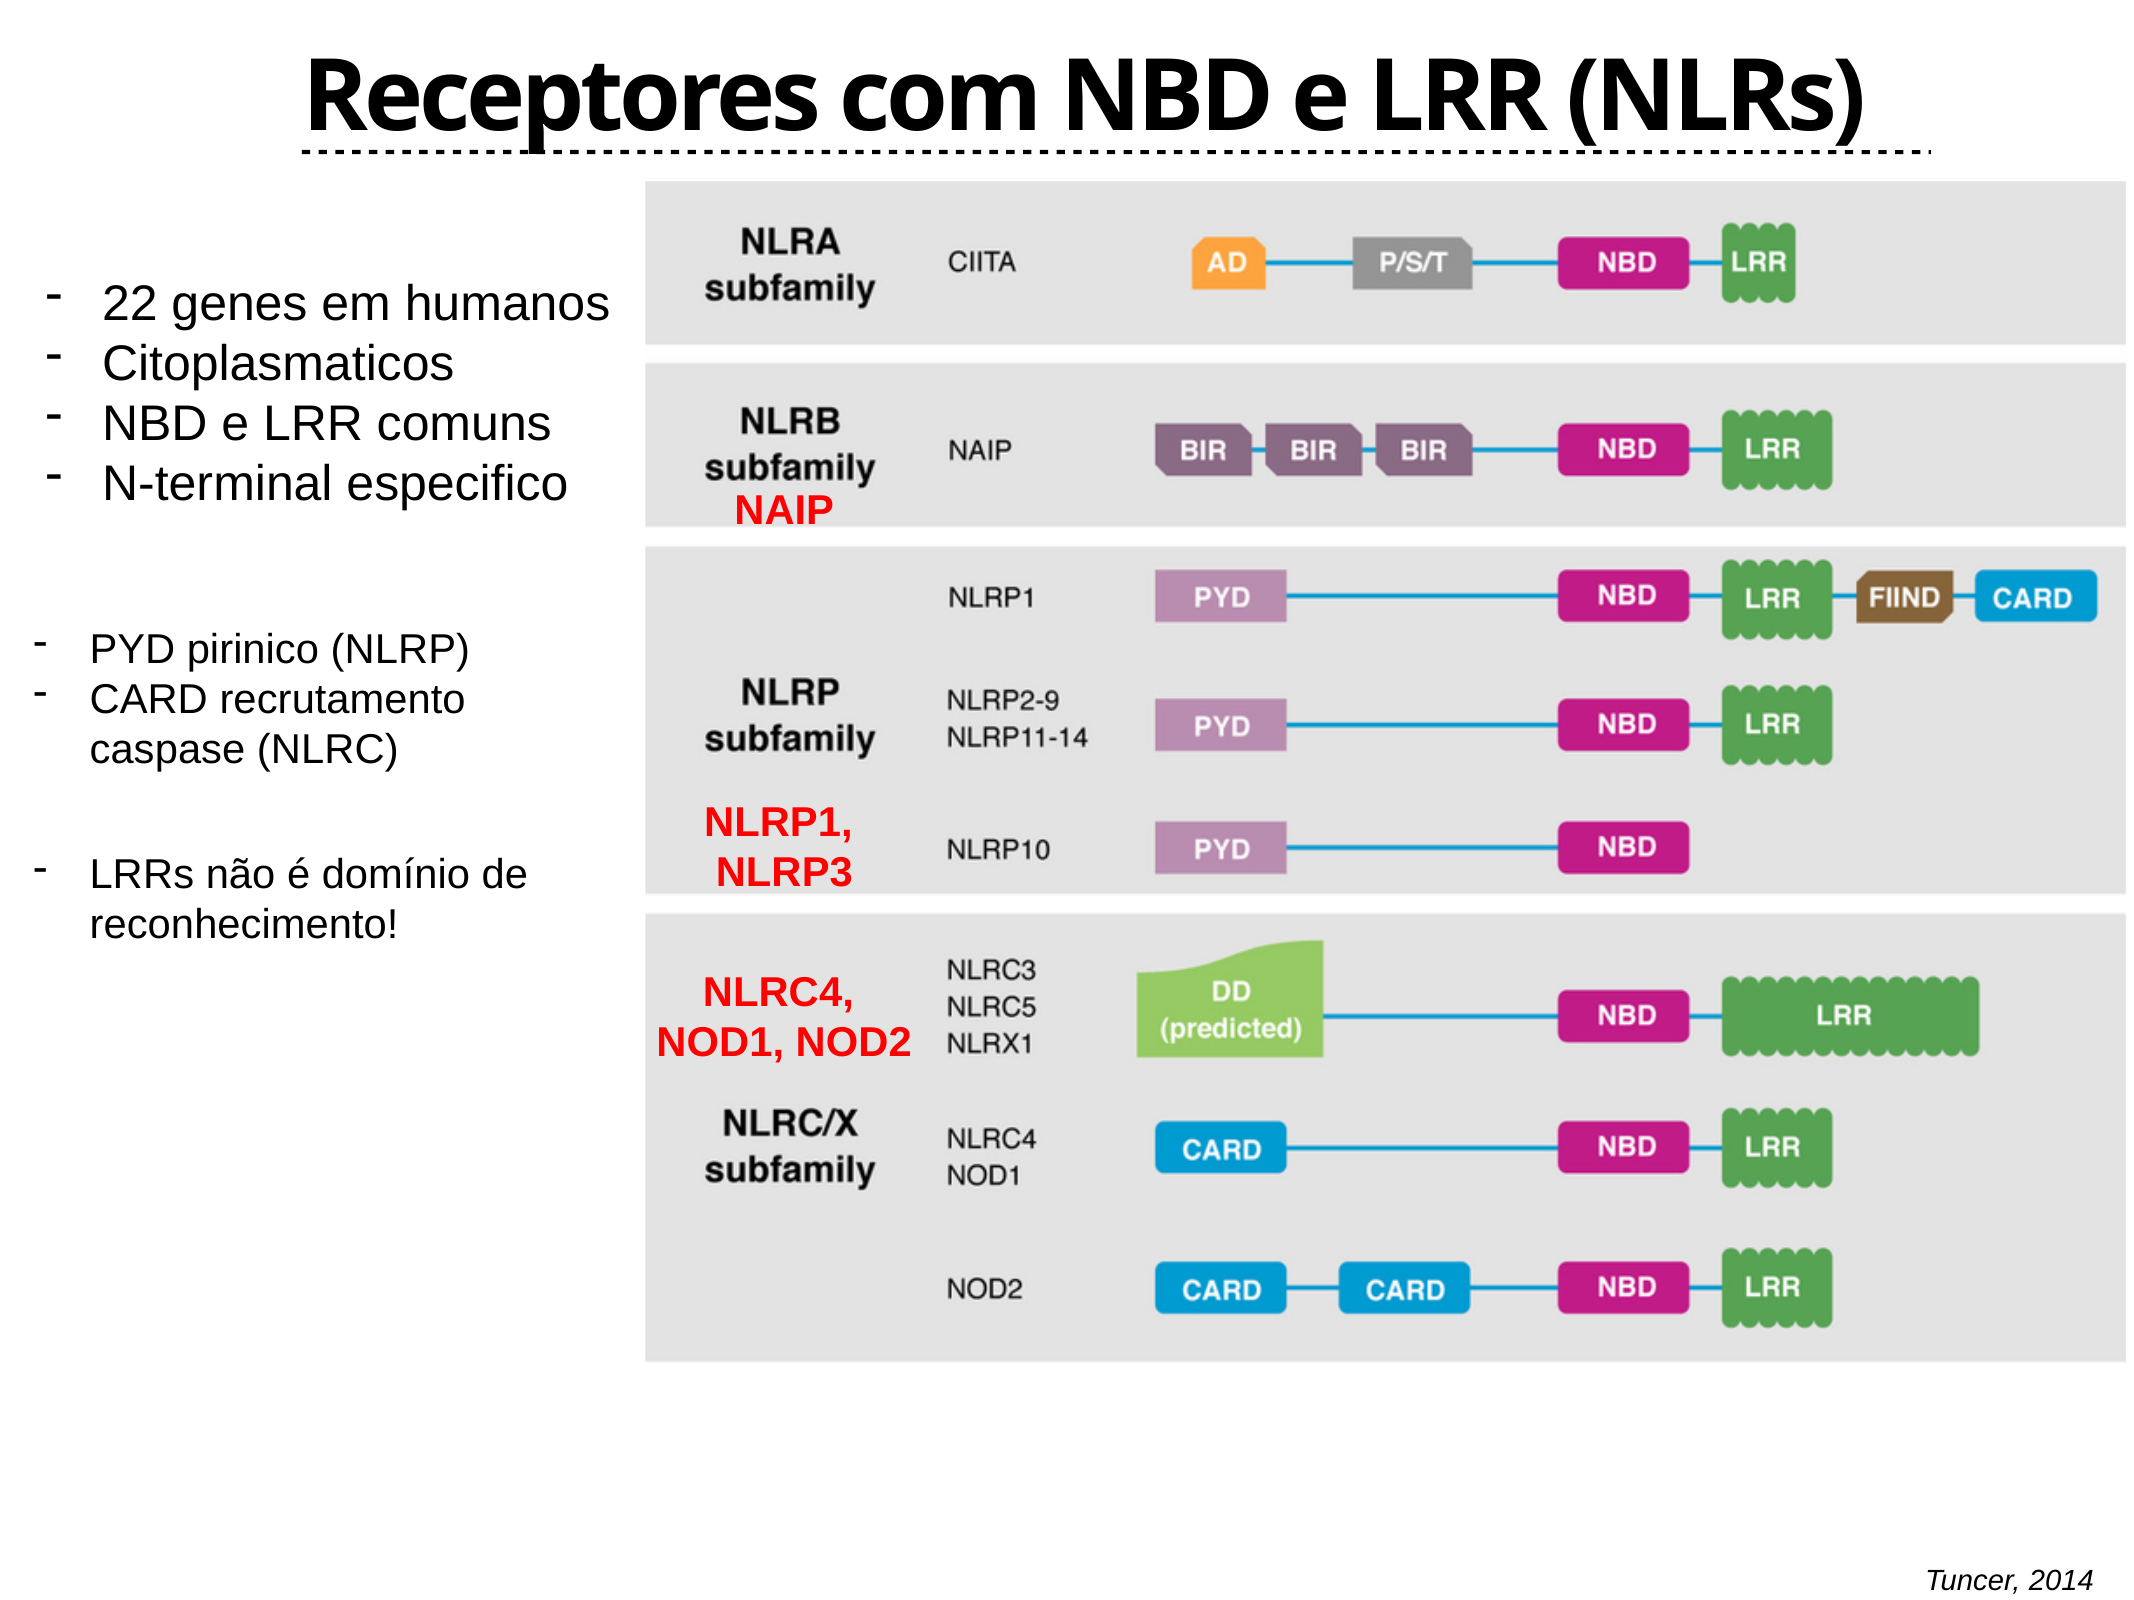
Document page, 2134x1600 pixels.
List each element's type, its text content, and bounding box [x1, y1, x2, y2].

text_box Receptores com NBD e LRR (NLRs) [18, 0, 2134, 182]
text_box 22 genes em humanos Citoplasmaticos NBD e LRR comuns N-terminal especifico [37, 261, 637, 519]
text_box PYD pirinico (NLRP) CARD recrutamento caspase (NLRC) [24, 613, 625, 781]
text_box Tuncer, 2014 [1916, 1553, 2103, 1600]
picture [645, 181, 2127, 1363]
text_box LRRs não é domínio de reconhecimento! [24, 838, 625, 956]
